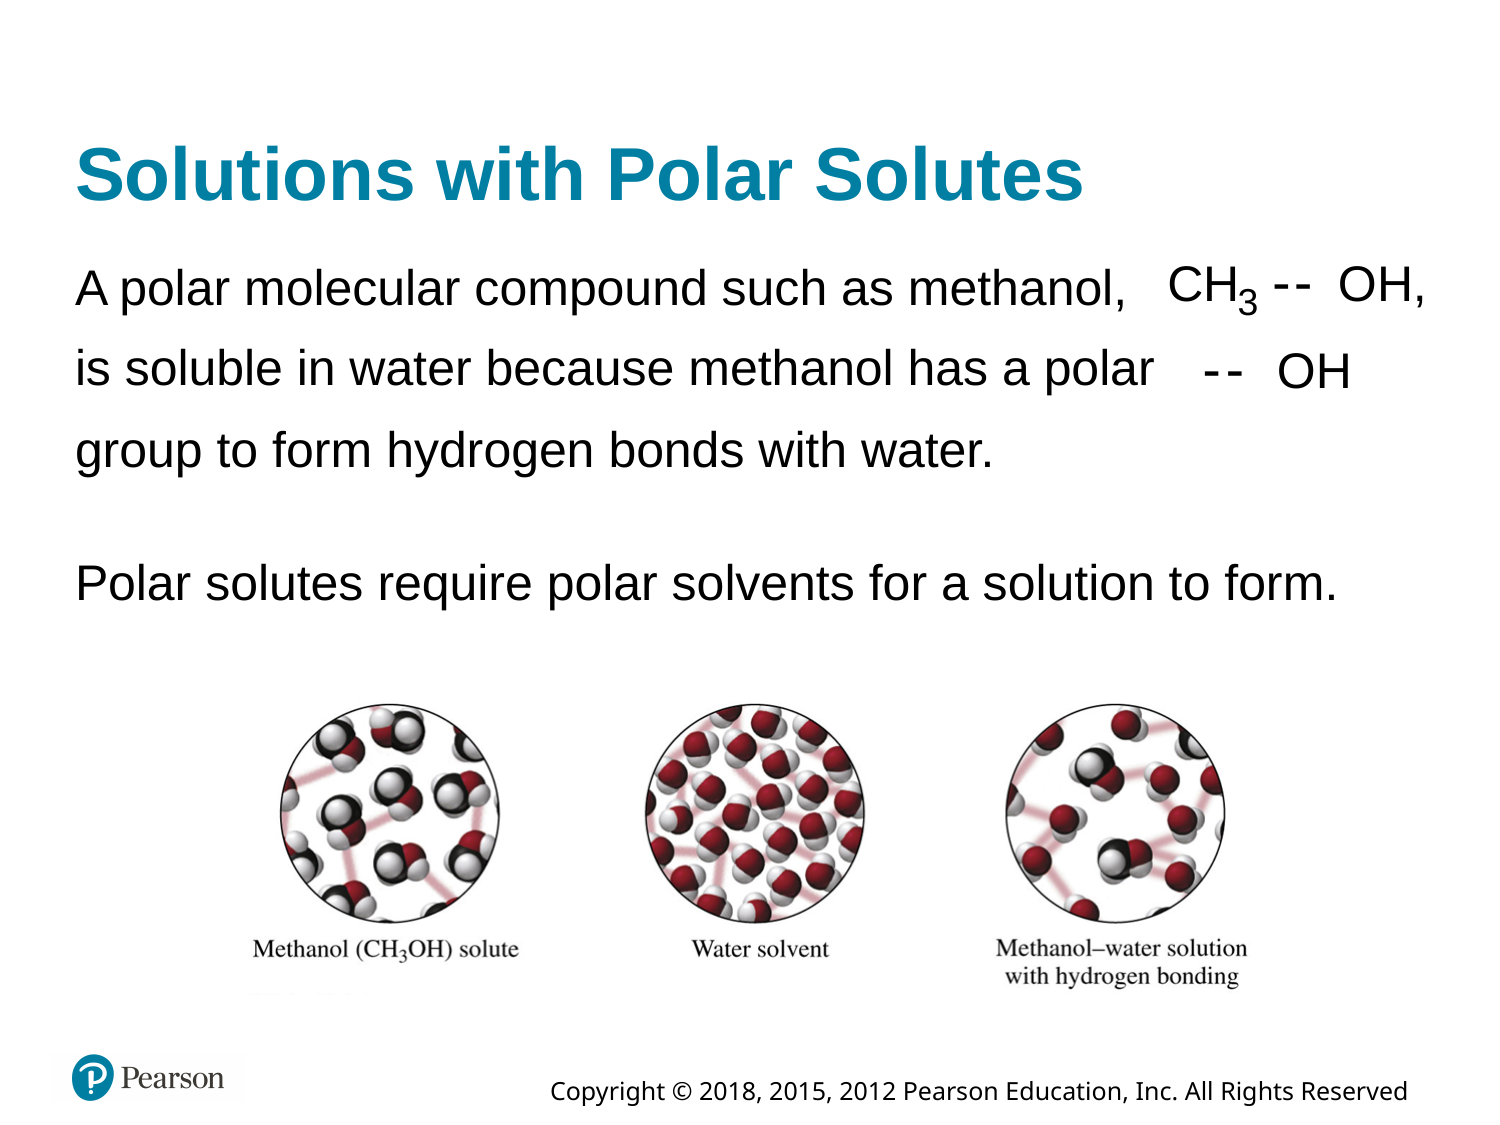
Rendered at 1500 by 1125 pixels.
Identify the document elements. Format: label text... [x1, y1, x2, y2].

title Solutions with Polar Solutes [75, 35, 1425, 216]
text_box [1165, 257, 1429, 321]
list group to form hydrogen bonds with water. [75, 417, 1425, 486]
list is soluble in water because methanol has a polar [75, 335, 1179, 404]
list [248, 696, 1252, 995]
list A polar molecular compound such as methanol, [75, 255, 1153, 323]
picture [51, 1053, 245, 1102]
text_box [1199, 346, 1353, 395]
list Polar solutes require polar solvents for a solution to form. [75, 550, 1425, 619]
